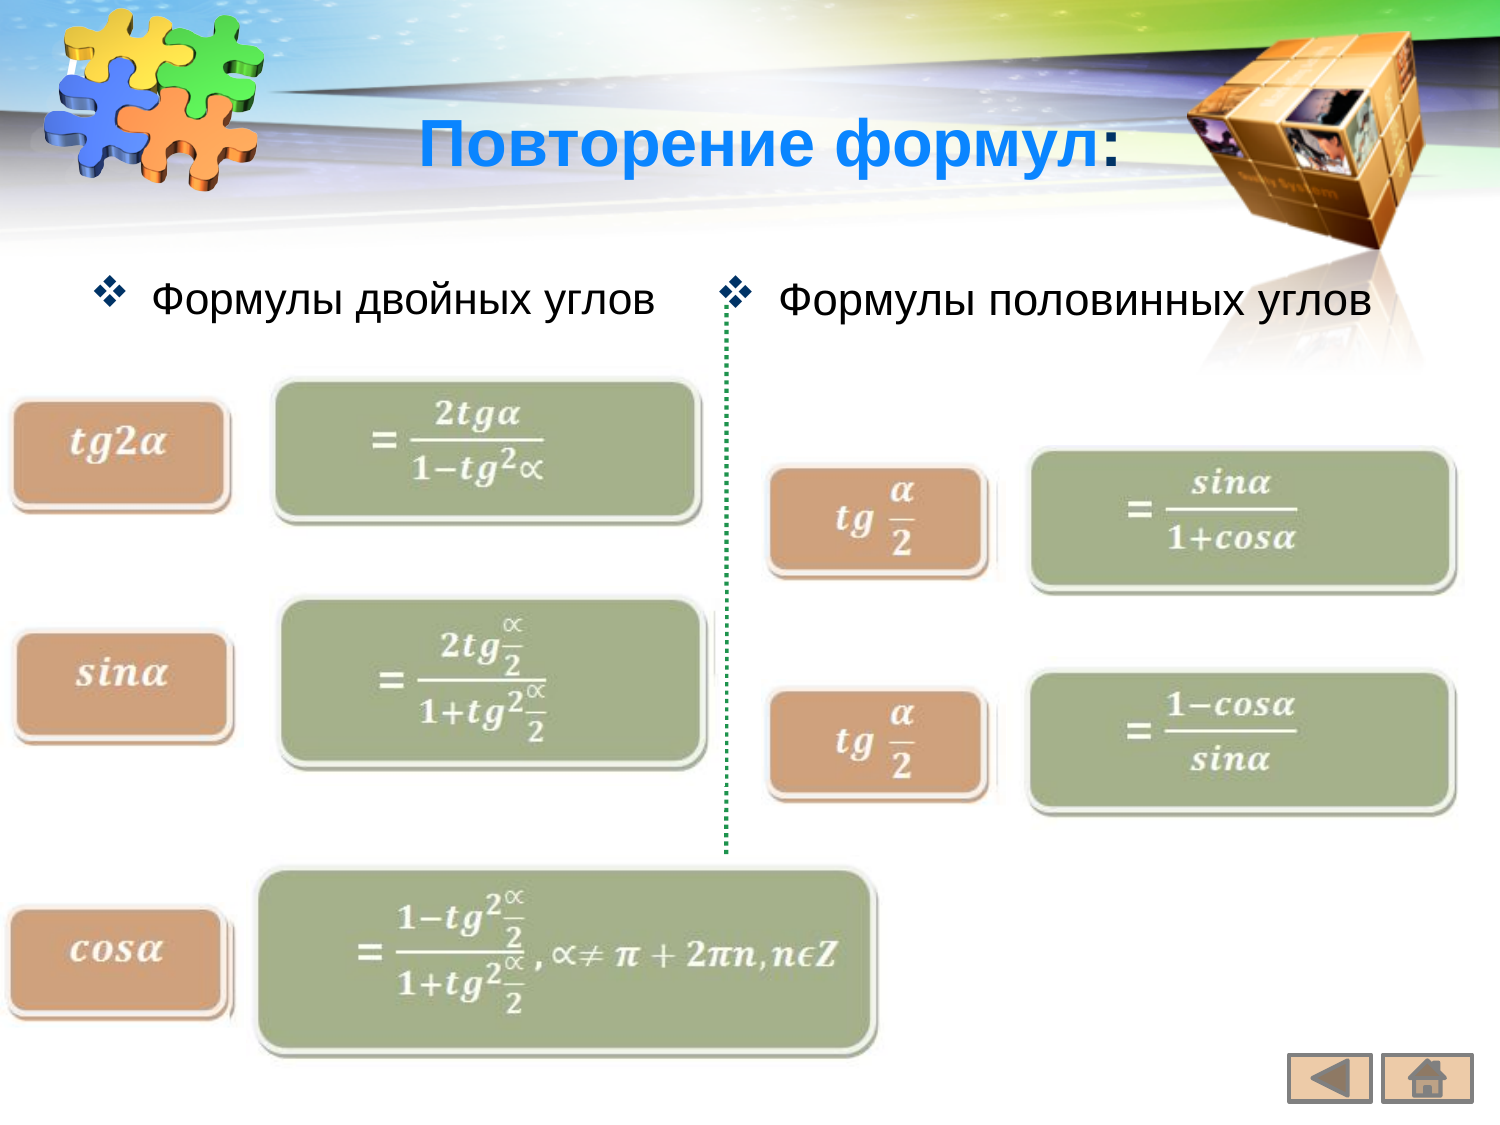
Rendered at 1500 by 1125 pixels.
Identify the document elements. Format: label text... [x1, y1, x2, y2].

list Формулы двойных углов [74, 262, 676, 364]
picture [269, 586, 725, 786]
picture [1007, 656, 1466, 830]
picture [761, 456, 1006, 591]
picture [0, 902, 244, 1034]
list Формулы половинных углов [700, 262, 1395, 364]
text_box [1381, 1053, 1474, 1104]
picture [0, 388, 244, 521]
picture [0, 0, 1500, 375]
text_box [1287, 1053, 1373, 1104]
picture [257, 365, 715, 540]
title Повторение формул: [290, 99, 1138, 181]
picture [245, 855, 889, 1070]
picture [1019, 445, 1466, 604]
picture [761, 679, 1006, 813]
picture [0, 621, 244, 754]
